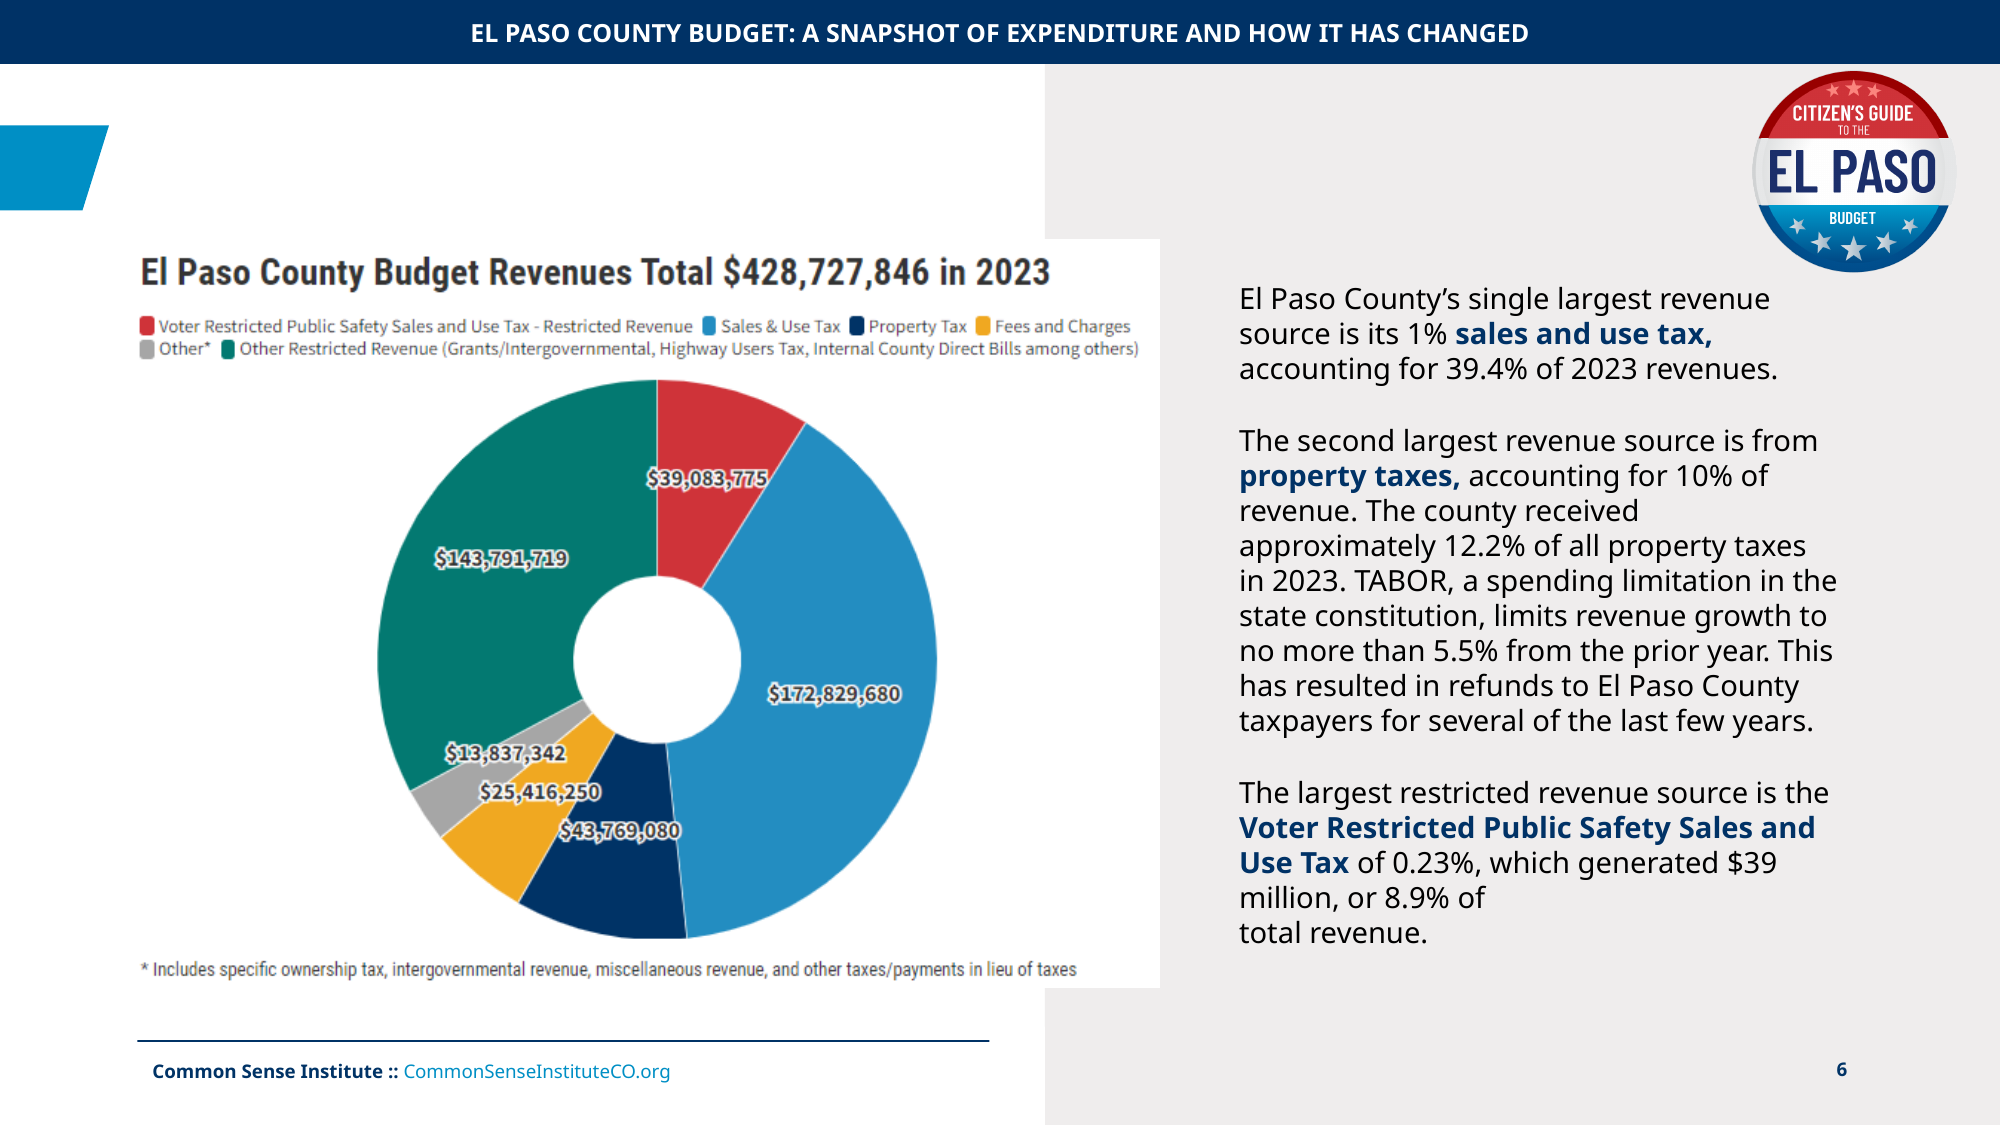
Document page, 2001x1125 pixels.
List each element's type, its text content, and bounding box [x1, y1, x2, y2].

picture [131, 239, 1160, 988]
picture [1752, 70, 1957, 273]
list El Paso County’s single largest revenue source is its 1% sales and use tax, accounting for 39.4% of 2023 revenues. The second largest revenue source is from property taxes, accounting for 10% of revenue. The county received approximately 12.2% of all property taxes in 2023. TABOR, a spending limitation in the state constitution, limits revenue growth to no more than 5.5% from the prior year. This has resulted in refunds to El Paso County taxpayers for several of the last few years. The largest restricted revenue source is the Voter Restricted Public Safety Sales and Use Tax of 0.23%, which generated $39 million, or 8.9% of total revenue. [1224, 272, 1855, 1097]
text_box [0, 124, 111, 212]
slide_number 6 [1412, 1040, 1863, 1101]
footer Common Sense Institute :: CommonSenseInstituteCO.org [137, 1040, 990, 1101]
text_box EL PASO COUNTY BUDGET: A SNAPSHOT OF EXPENDITURE AND HOW IT HAS CHANGED [0, 0, 2000, 65]
